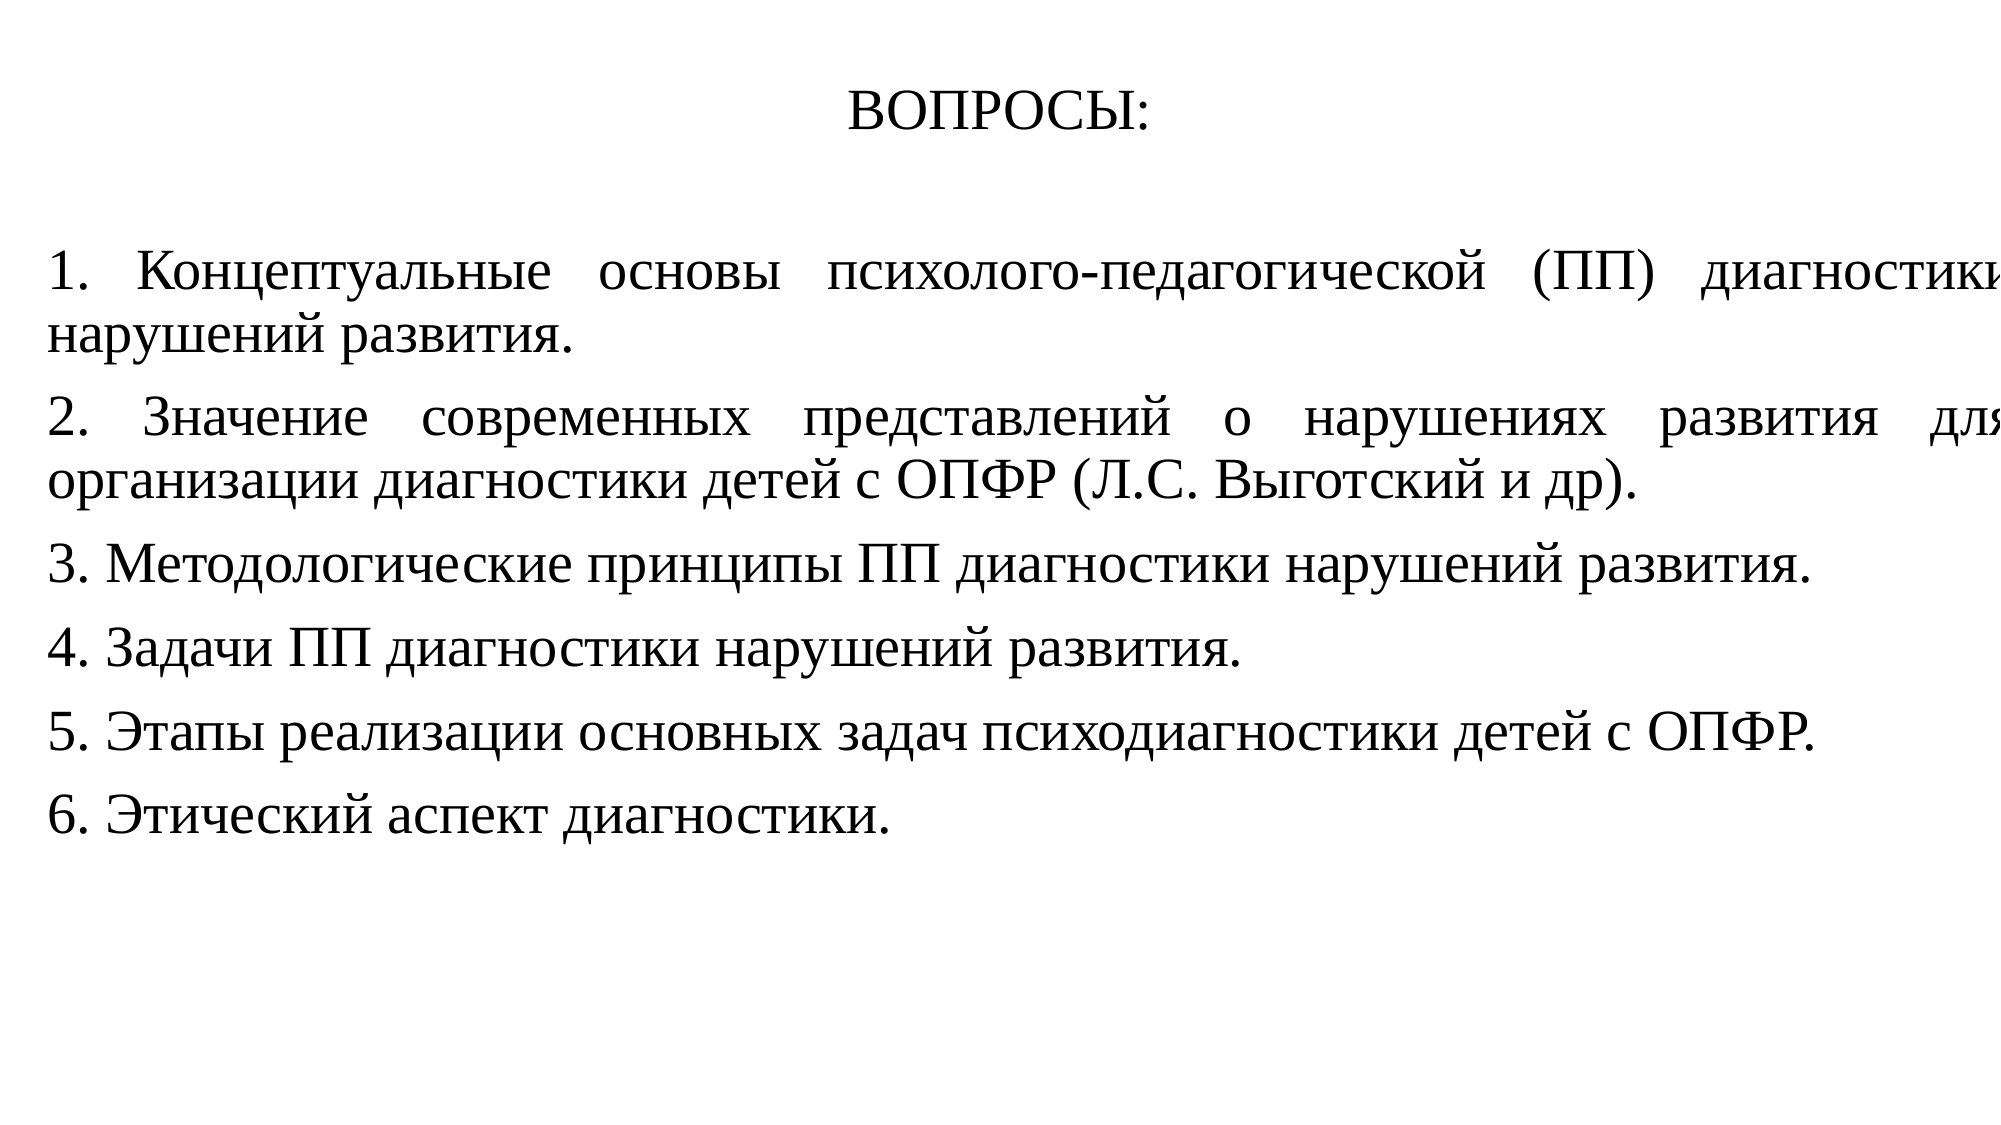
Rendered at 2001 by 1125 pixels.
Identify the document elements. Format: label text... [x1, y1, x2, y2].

title ВОПРОСЫ: [137, 59, 1863, 231]
list 1. Концептуальные основы психолого-педагогической (ПП) диагностики нарушений развития. 2. Значение современных представлений о нарушениях развития для организации диагностики детей с ОПФР (Л.С. Выготский и др). 3. Методологические принципы ПП диагностики нарушений развития. 4. Задачи ПП диагностики нарушений развития. 5. Этапы реализации основных задач психодиагностики детей с ОПФР. 6. Этический аспект диагностики. [32, 231, 2000, 1082]
